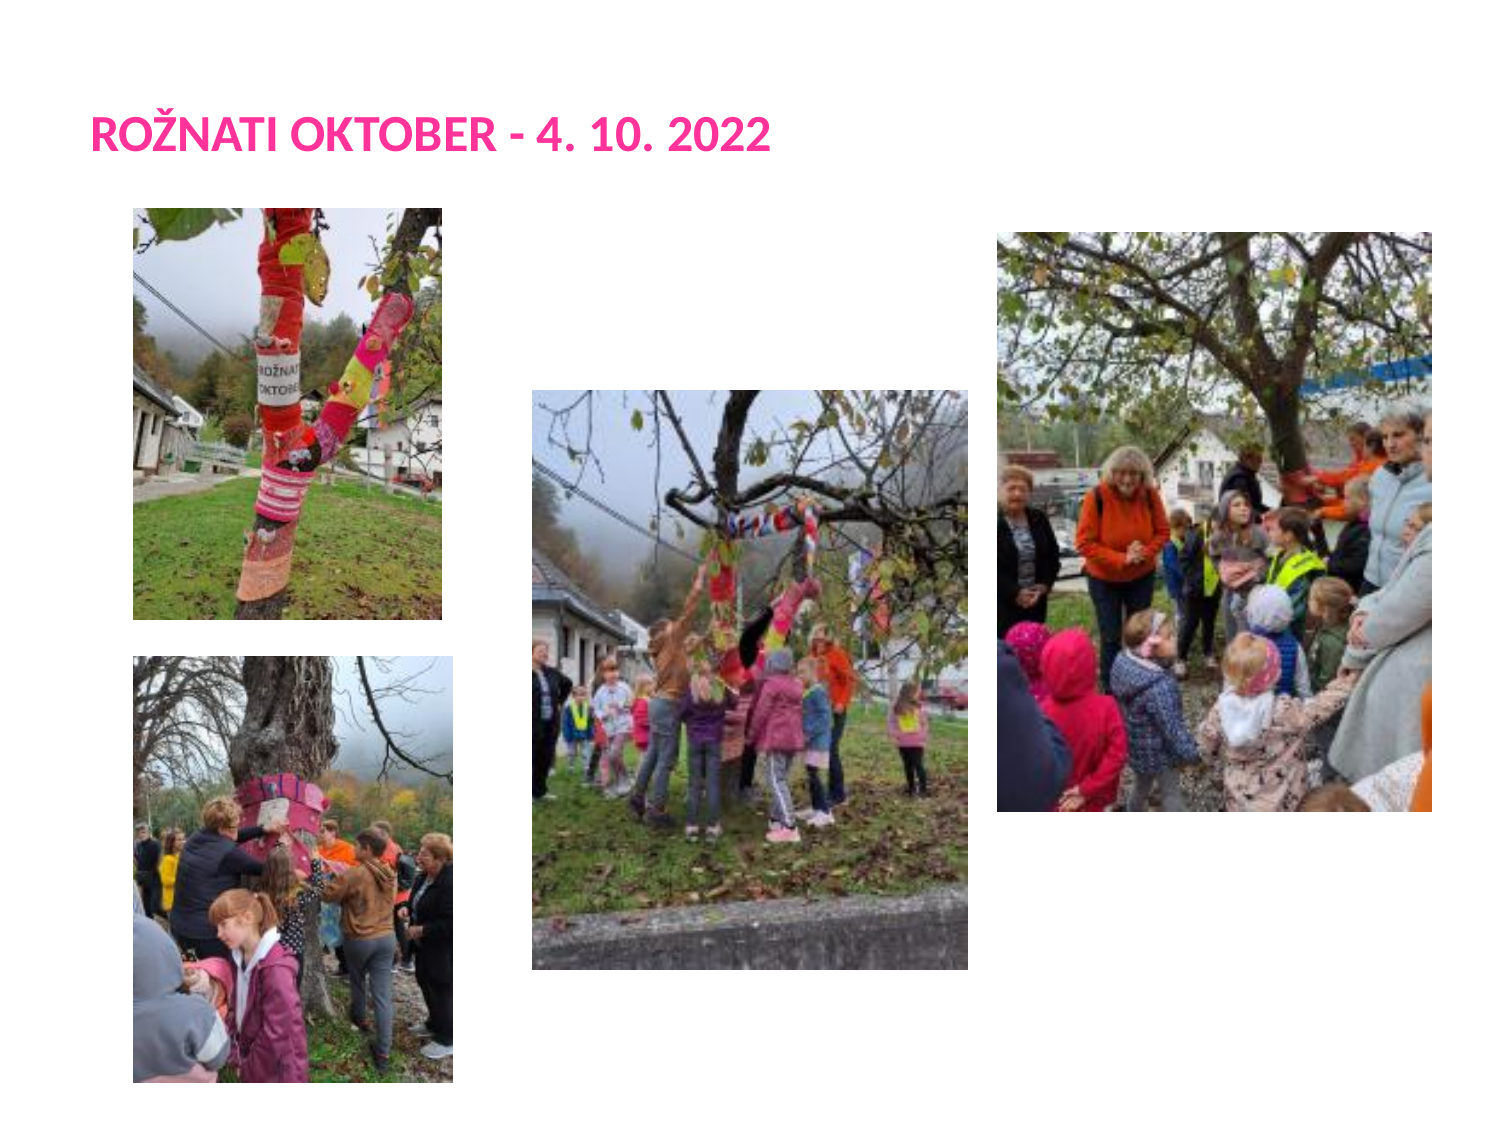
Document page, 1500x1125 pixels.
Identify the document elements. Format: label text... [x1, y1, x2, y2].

picture [997, 232, 1432, 812]
title ROŽNATI OKTOBER - 4. 10. 2022 [75, 45, 1425, 233]
picture [532, 390, 968, 970]
picture [132, 207, 443, 621]
picture [132, 656, 453, 1083]
